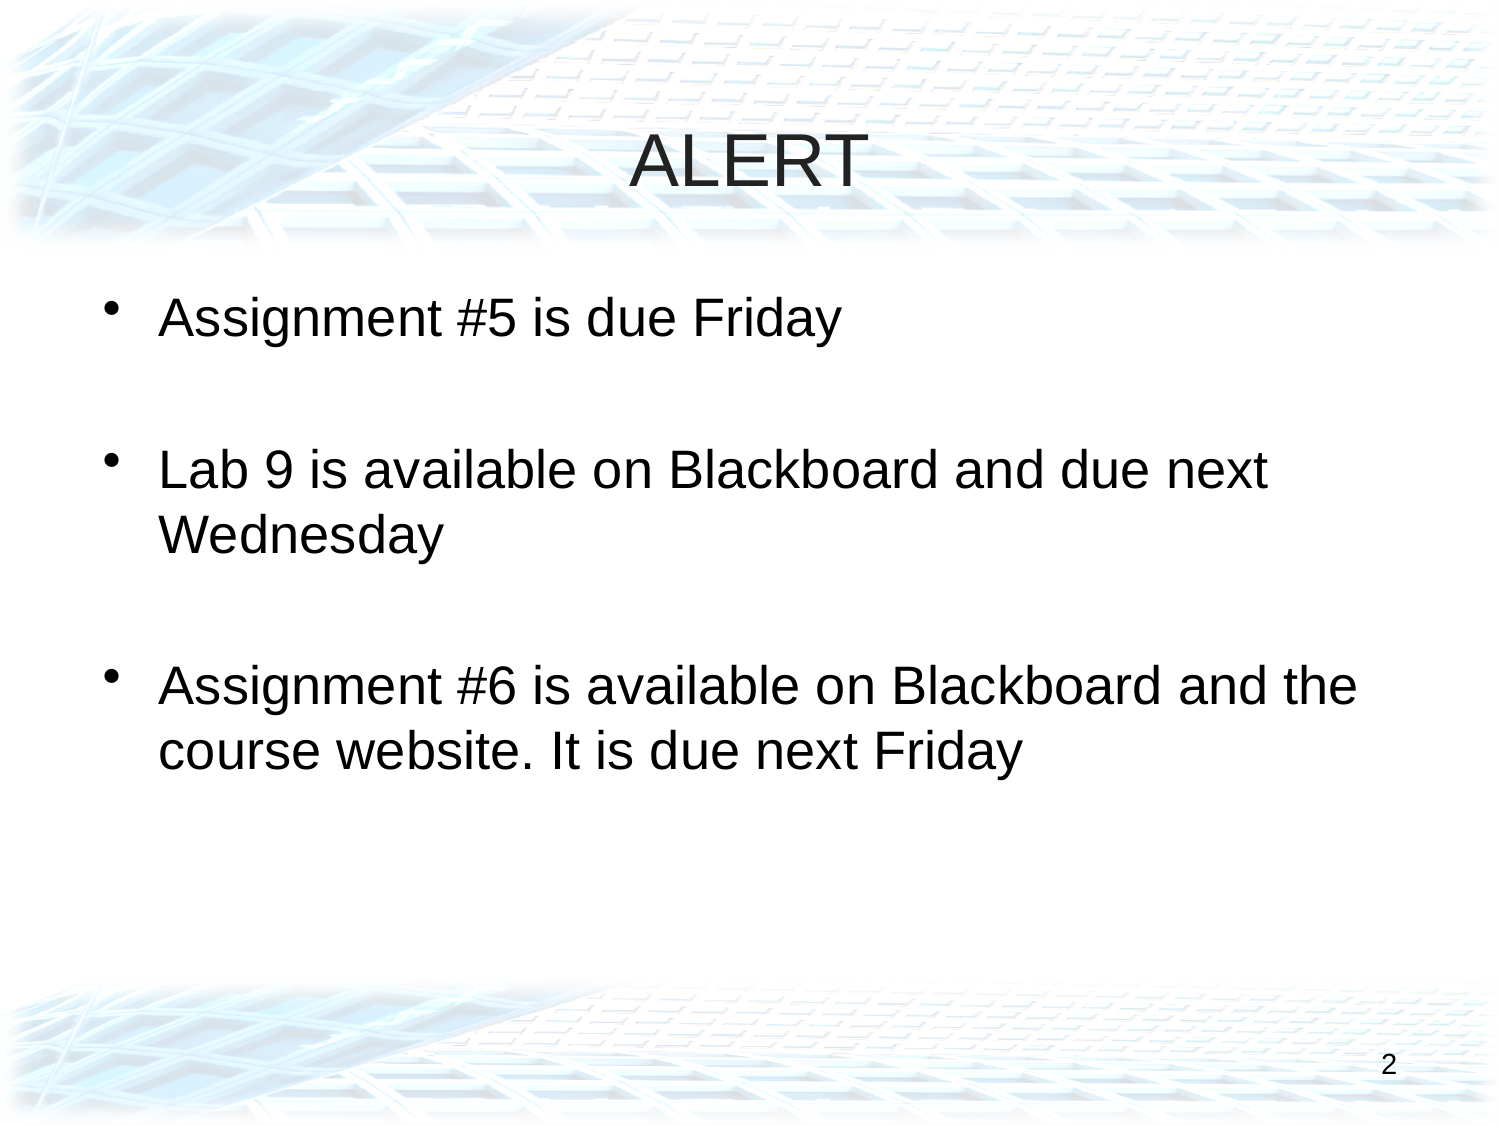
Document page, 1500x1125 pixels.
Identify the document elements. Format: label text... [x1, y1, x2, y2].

slide_number 2 [1074, 1037, 1413, 1101]
title ALERT [87, 62, 1413, 250]
list Assignment #5 is due Friday Lab 9 is available on Blackboard and due next Wednesday Assignment #6 is available on Blackboard and the course website. It is due next Friday [87, 275, 1413, 1025]
